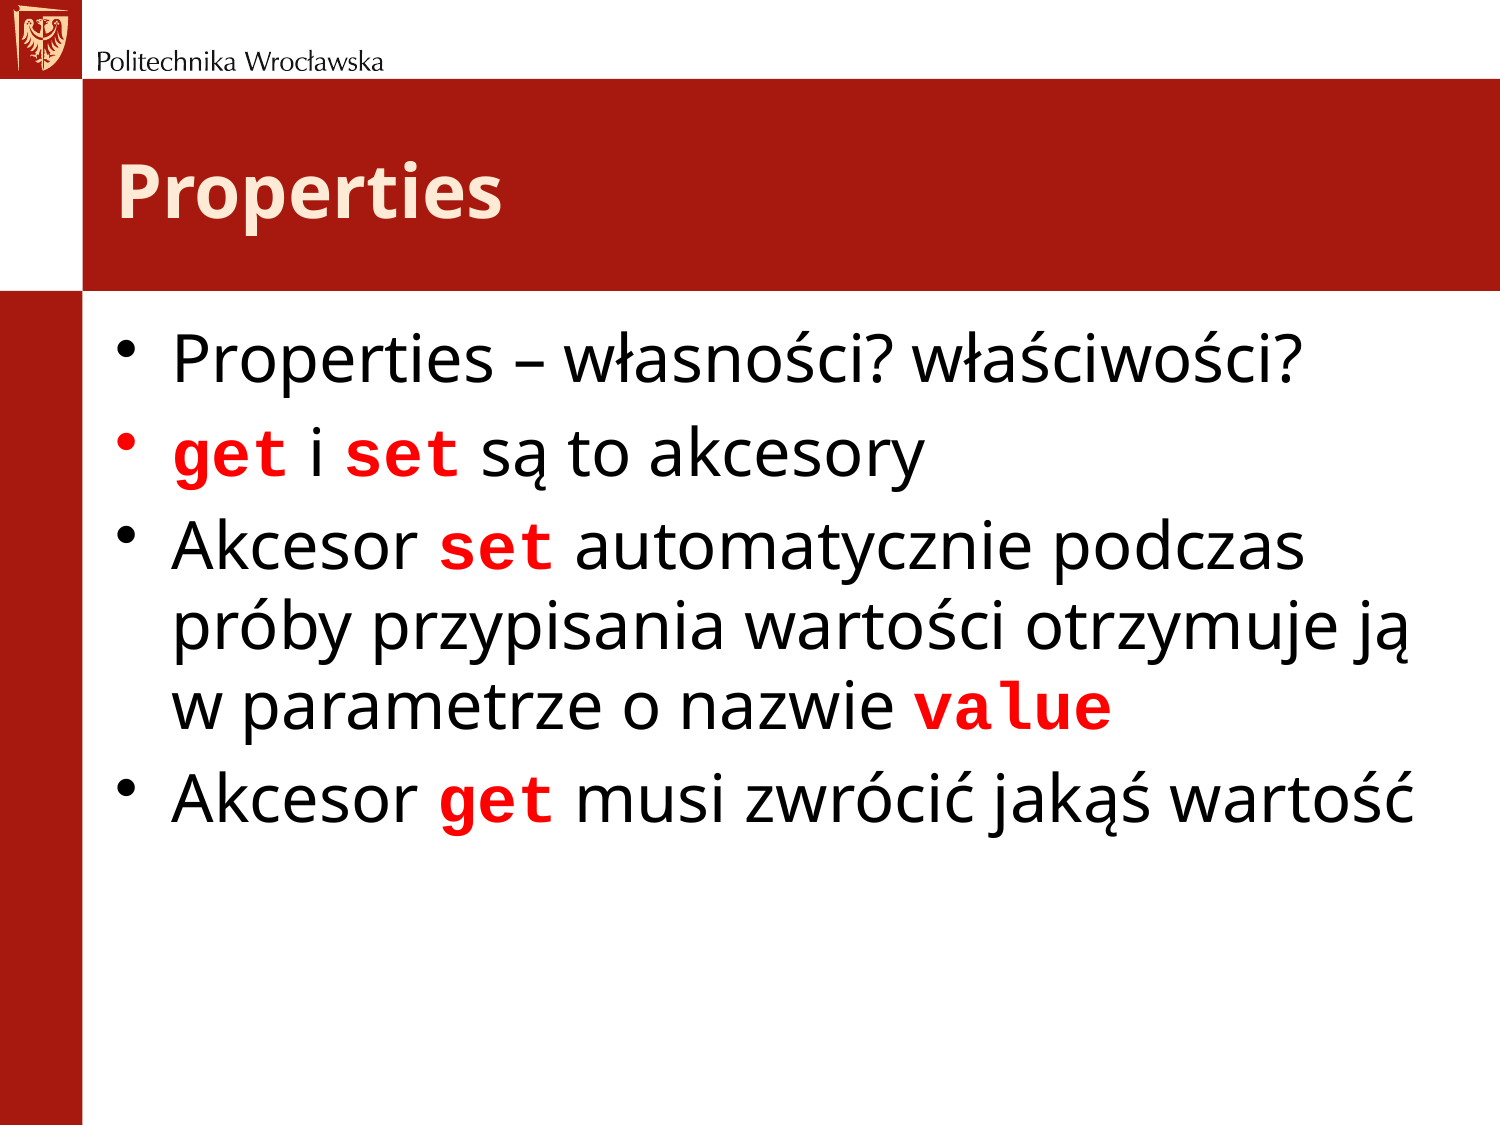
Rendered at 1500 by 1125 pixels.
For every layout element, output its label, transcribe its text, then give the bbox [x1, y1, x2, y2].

title Properties [100, 103, 1483, 274]
list Properties – własności? właściwości? get i set są to akcesory Akcesor set automatycznie podczas próby przypisania wartości otrzymuje ją w parametrze o nazwie value Akcesor get musi zwrócić jakąś wartość [100, 308, 1483, 1106]
